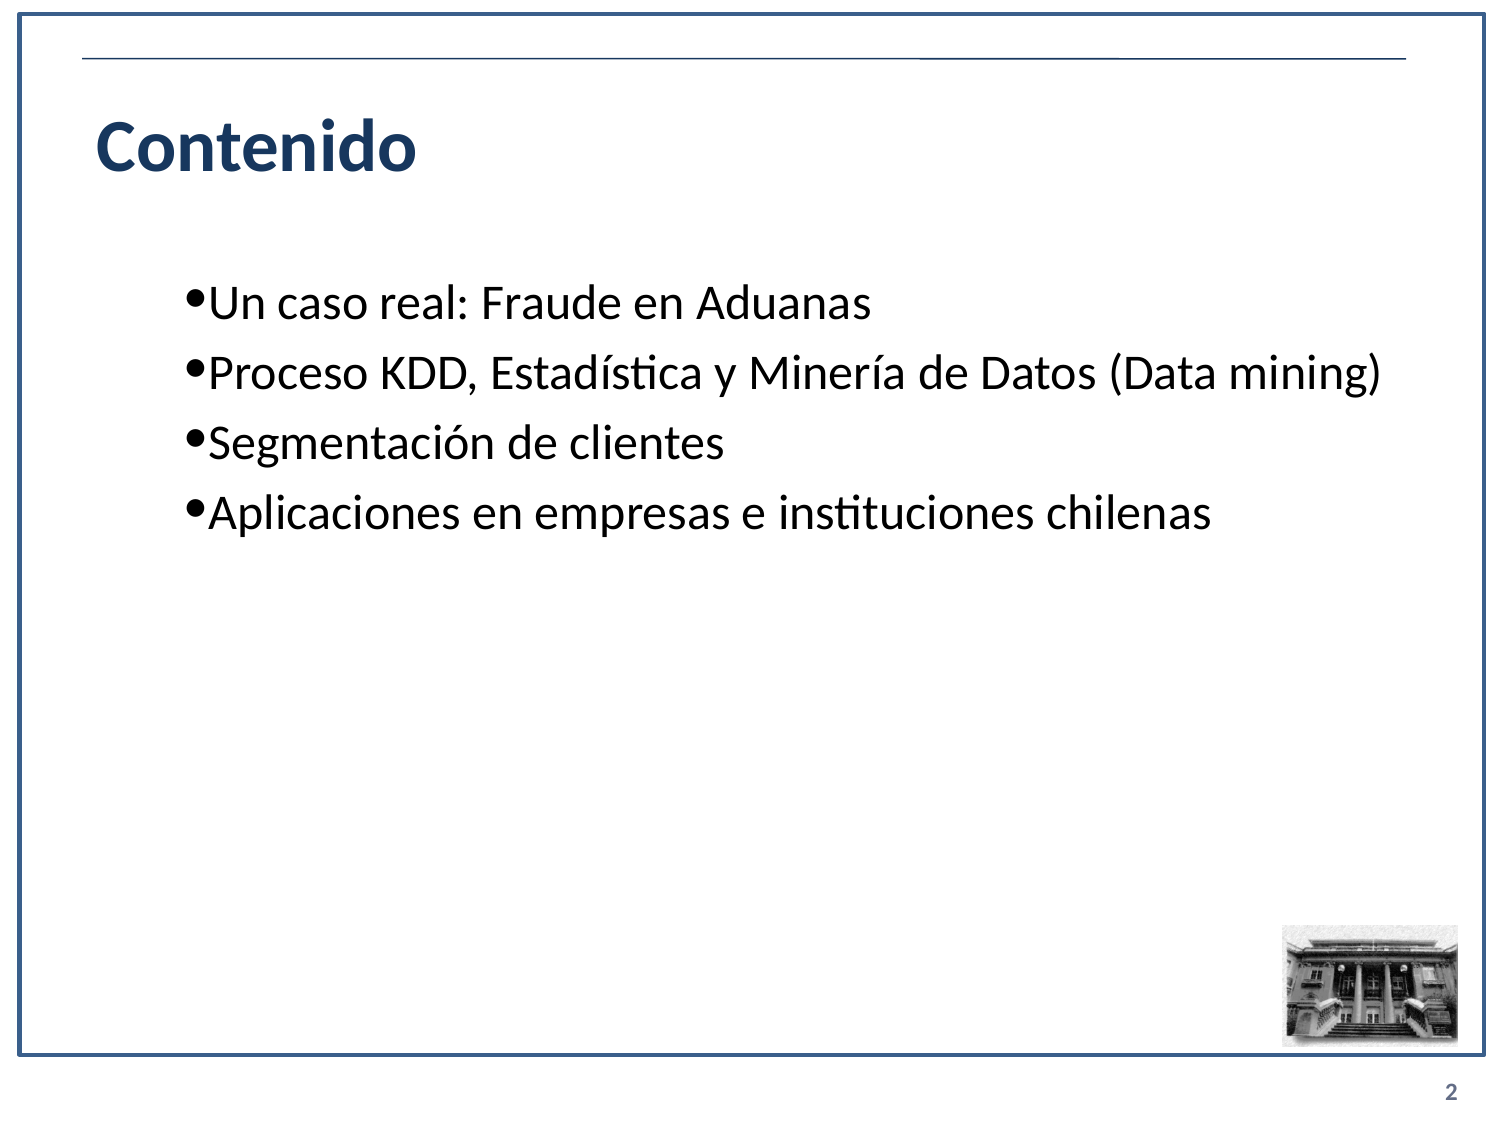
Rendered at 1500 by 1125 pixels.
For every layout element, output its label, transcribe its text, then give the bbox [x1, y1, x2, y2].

list Un caso real: Fraude en Aduanas Proceso KDD, Estadística y Minería de Datos (Data mining) Segmentación de clientes Aplicaciones en empresas e instituciones chilenas [74, 262, 1426, 1006]
title Contenido [81, 81, 1414, 202]
slide_number 2 [1122, 1060, 1473, 1121]
picture [1282, 925, 1458, 1047]
